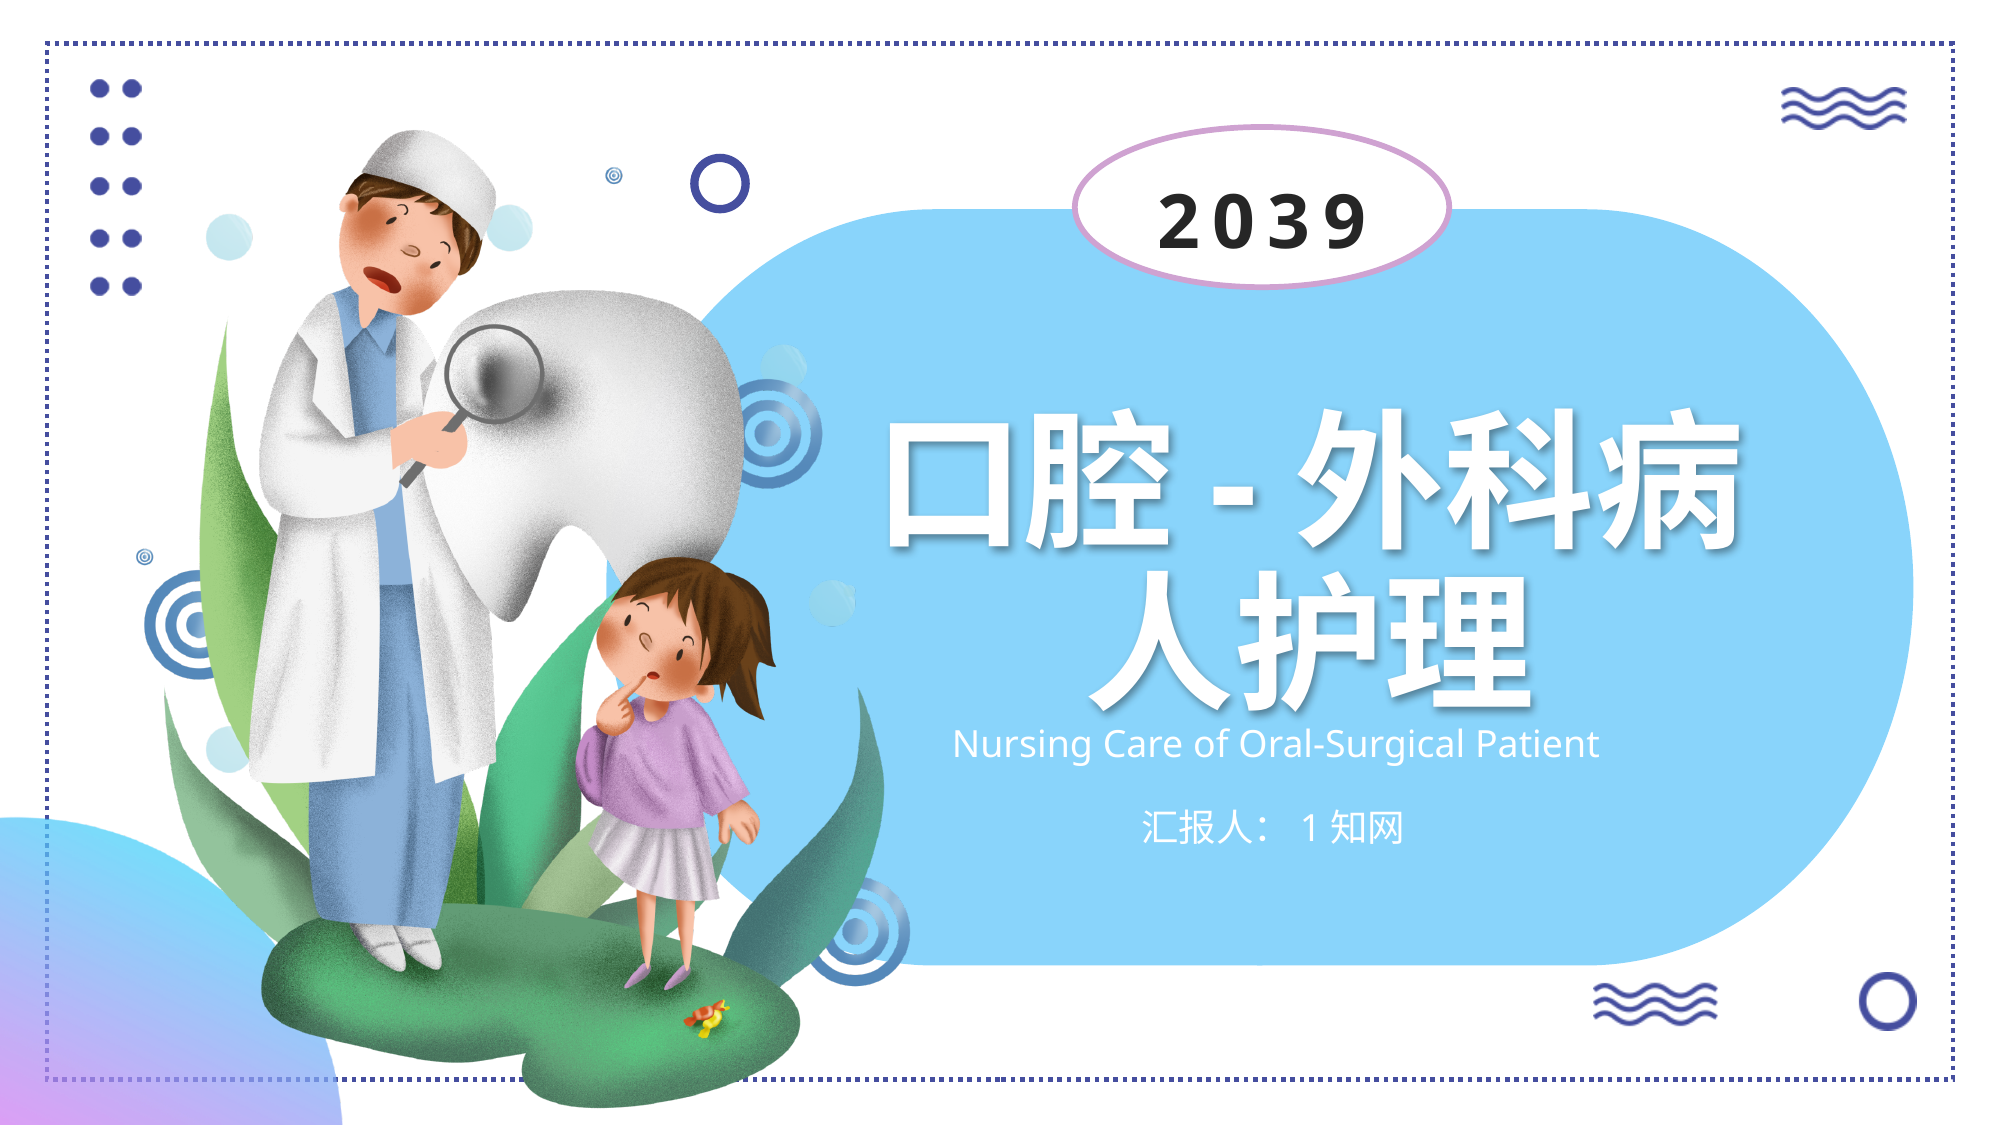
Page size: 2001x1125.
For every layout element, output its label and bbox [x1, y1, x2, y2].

text_box [1074, 126, 1450, 288]
picture [1781, 87, 1907, 130]
picture [0, 19, 1048, 1125]
text_box [1048, 209, 1914, 966]
picture [1592, 972, 1917, 1031]
text_box [1048, 43, 1954, 1081]
